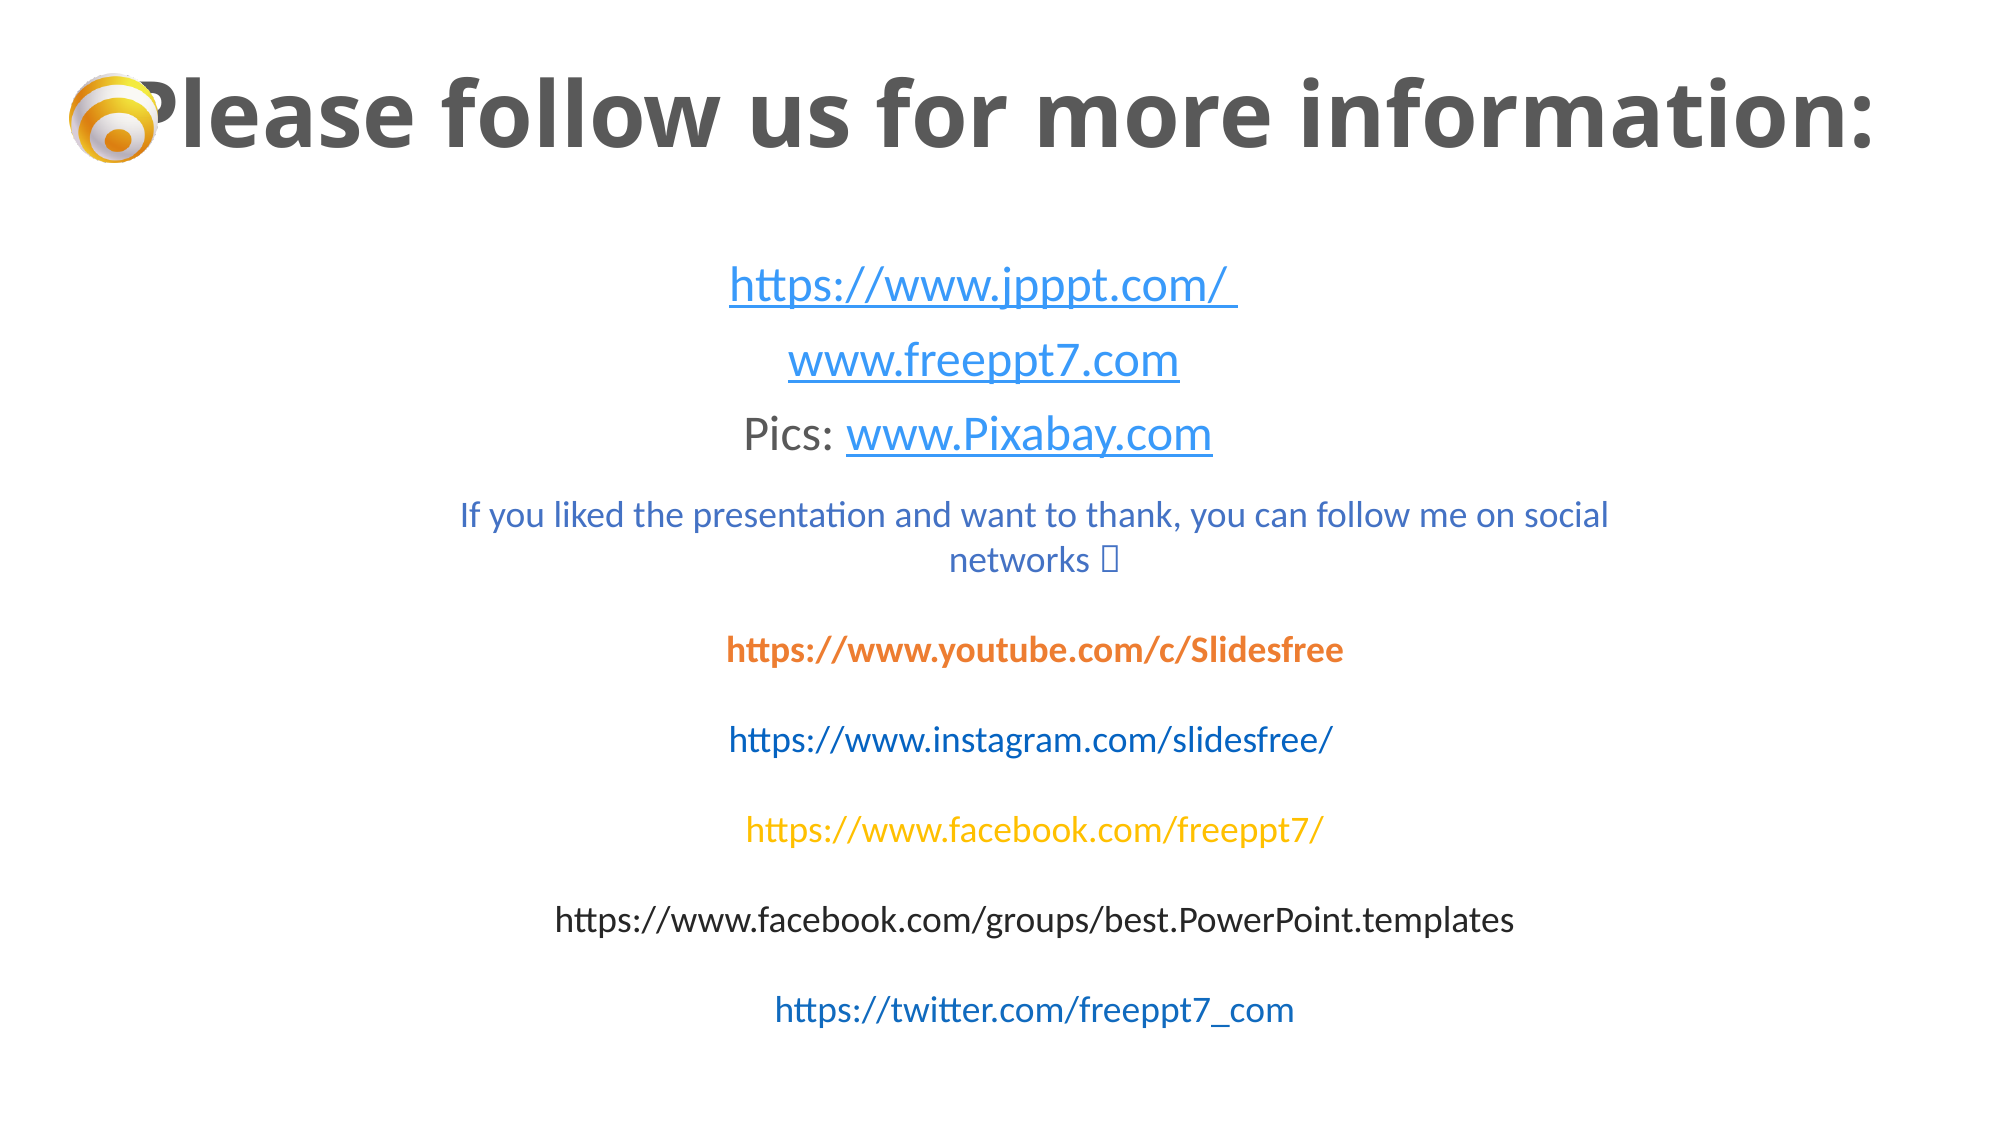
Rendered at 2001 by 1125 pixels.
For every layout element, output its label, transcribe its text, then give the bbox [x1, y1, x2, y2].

subtitle https://www.jpppt.com/ www.freeppt7.com Pics: www.Pixabay.com [308, 250, 1659, 604]
picture [69, 73, 158, 163]
text_box If you liked the presentation and want to thank, you can follow me on social networks  https://www.youtube.com/c/Slidesfree https://www.instagram.com/slidesfree/ https://www.facebook.com/freeppt7/ https://www.facebook.com/groups/best.PowerPoint.templates https://twitter.com/freeppt7_com [411, 482, 1659, 1038]
title Please follow us for more information: [0, 31, 2000, 205]
